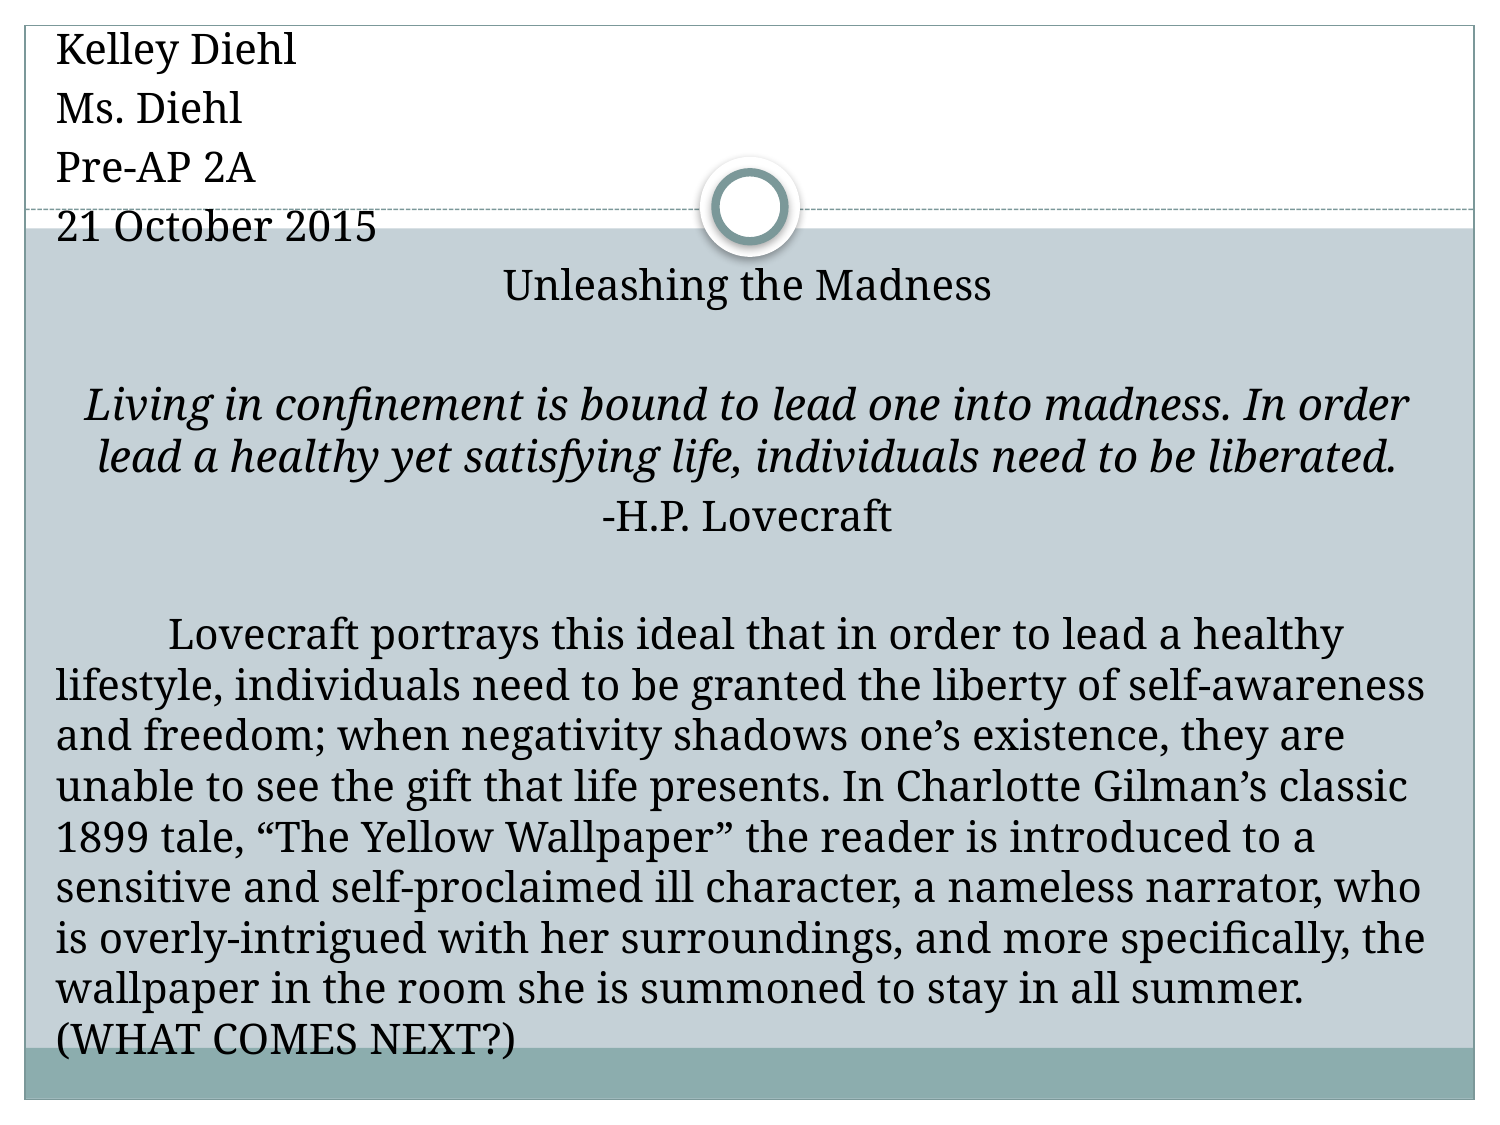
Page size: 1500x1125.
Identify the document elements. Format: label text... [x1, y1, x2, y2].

list Kelley Diehl Ms. Diehl Pre-AP 2A 21 October 2015 Unleashing the Madness Living in confinement is bound to lead one into madness. In order lead a healthy yet satisfying life, individuals need to be liberated. -H.P. Lovecraft Lovecraft portrays this ideal that in order to lead a healthy lifestyle, individuals need to be granted the liberty of self-awareness and freedom; when negativity shadows one’s existence, they are unable to see the gift that life presents. In Charlotte Gilman’s classic 1899 tale, “The Yellow Wallpaper” the reader is introduced to a sensitive and self-proclaimed ill character, a nameless narrator, who is overly-intrigued with her surroundings, and more specifically, the wallpaper in the room she is summoned to stay in all summer. (WHAT COMES NEXT?) [40, 14, 1455, 1091]
